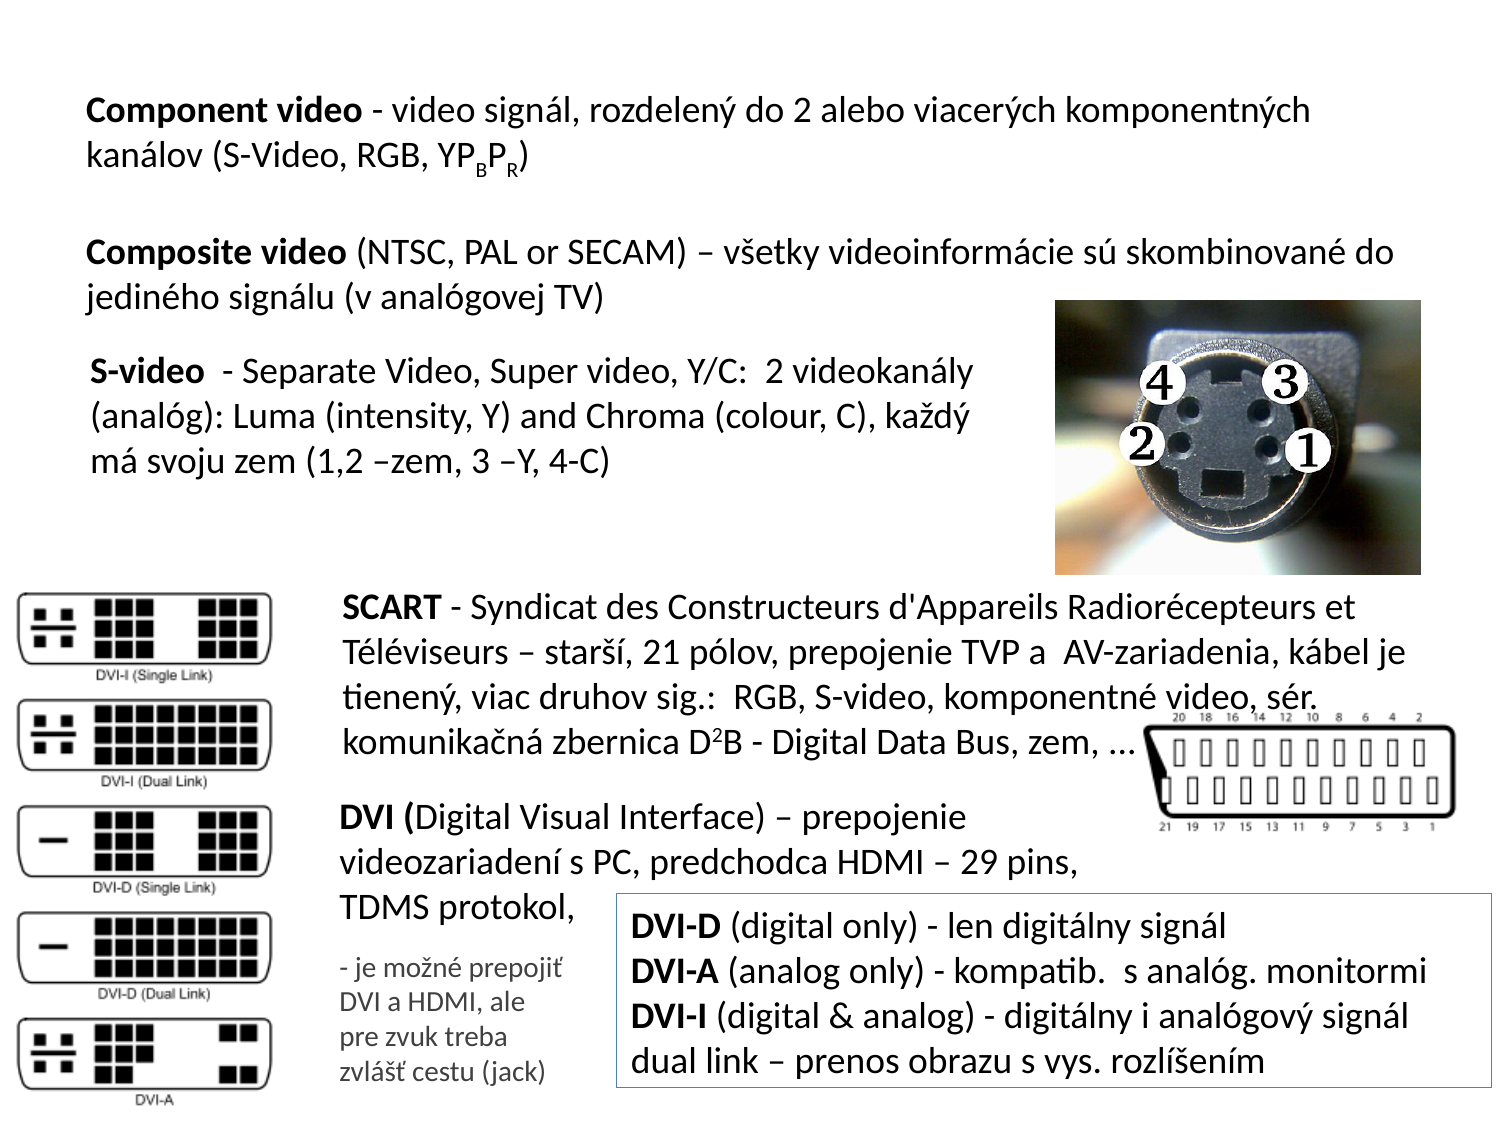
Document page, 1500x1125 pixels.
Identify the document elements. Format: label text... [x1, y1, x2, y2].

picture [6, 574, 290, 1125]
text_box DVI-D (digital only) - len digitálny signál DVI-A (analog only) - kompatib. s analóg. monitormi DVI-I (digital & analog) - digitálny i analógový signál dual link – prenos obrazu s vys. rozlíšením [616, 893, 1492, 1088]
text_box Component video - video signál, rozdelený do 2 alebo viacerých komponentných kanálov (S-Video, RGB, YPBPR) Composite video (NTSC, PAL or SECAM) – všetky videoinformácie sú skombinované do jediného signálu (v analógovej TV) [71, 78, 1421, 324]
text_box S-video - Separate Video, Super video, Y/C: 2 videokanály (analóg): Luma (intensity, Y) and Chroma (colour, C), každý má svoju zem (1,2 –zem, 3 –Y, 4-C) [75, 338, 998, 534]
text_box SCART - Syndicat des Constructeurs d'Appareils Radiorécepteurs et Téléviseurs – starší, 21 pólov, prepojenie TVP a AV-zariadenia, kábel je tienený, viac druhov sig.: RGB, S-video, komponentné video, sér. komunikačná zbernica D2B - Digital Data Bus, zem, ... [327, 574, 1497, 769]
picture [1055, 300, 1421, 575]
text_box - je možné prepojiť DVI a HDMI, ale pre zvuk treba zvlášť cestu (jack) [324, 940, 585, 1096]
text_box DVI (Digital Visual Interface) – prepojenie videozariadení s PC, predchodca HDMI – 29 pins, TDMS protokol, [324, 784, 1153, 935]
picture [1127, 706, 1472, 836]
